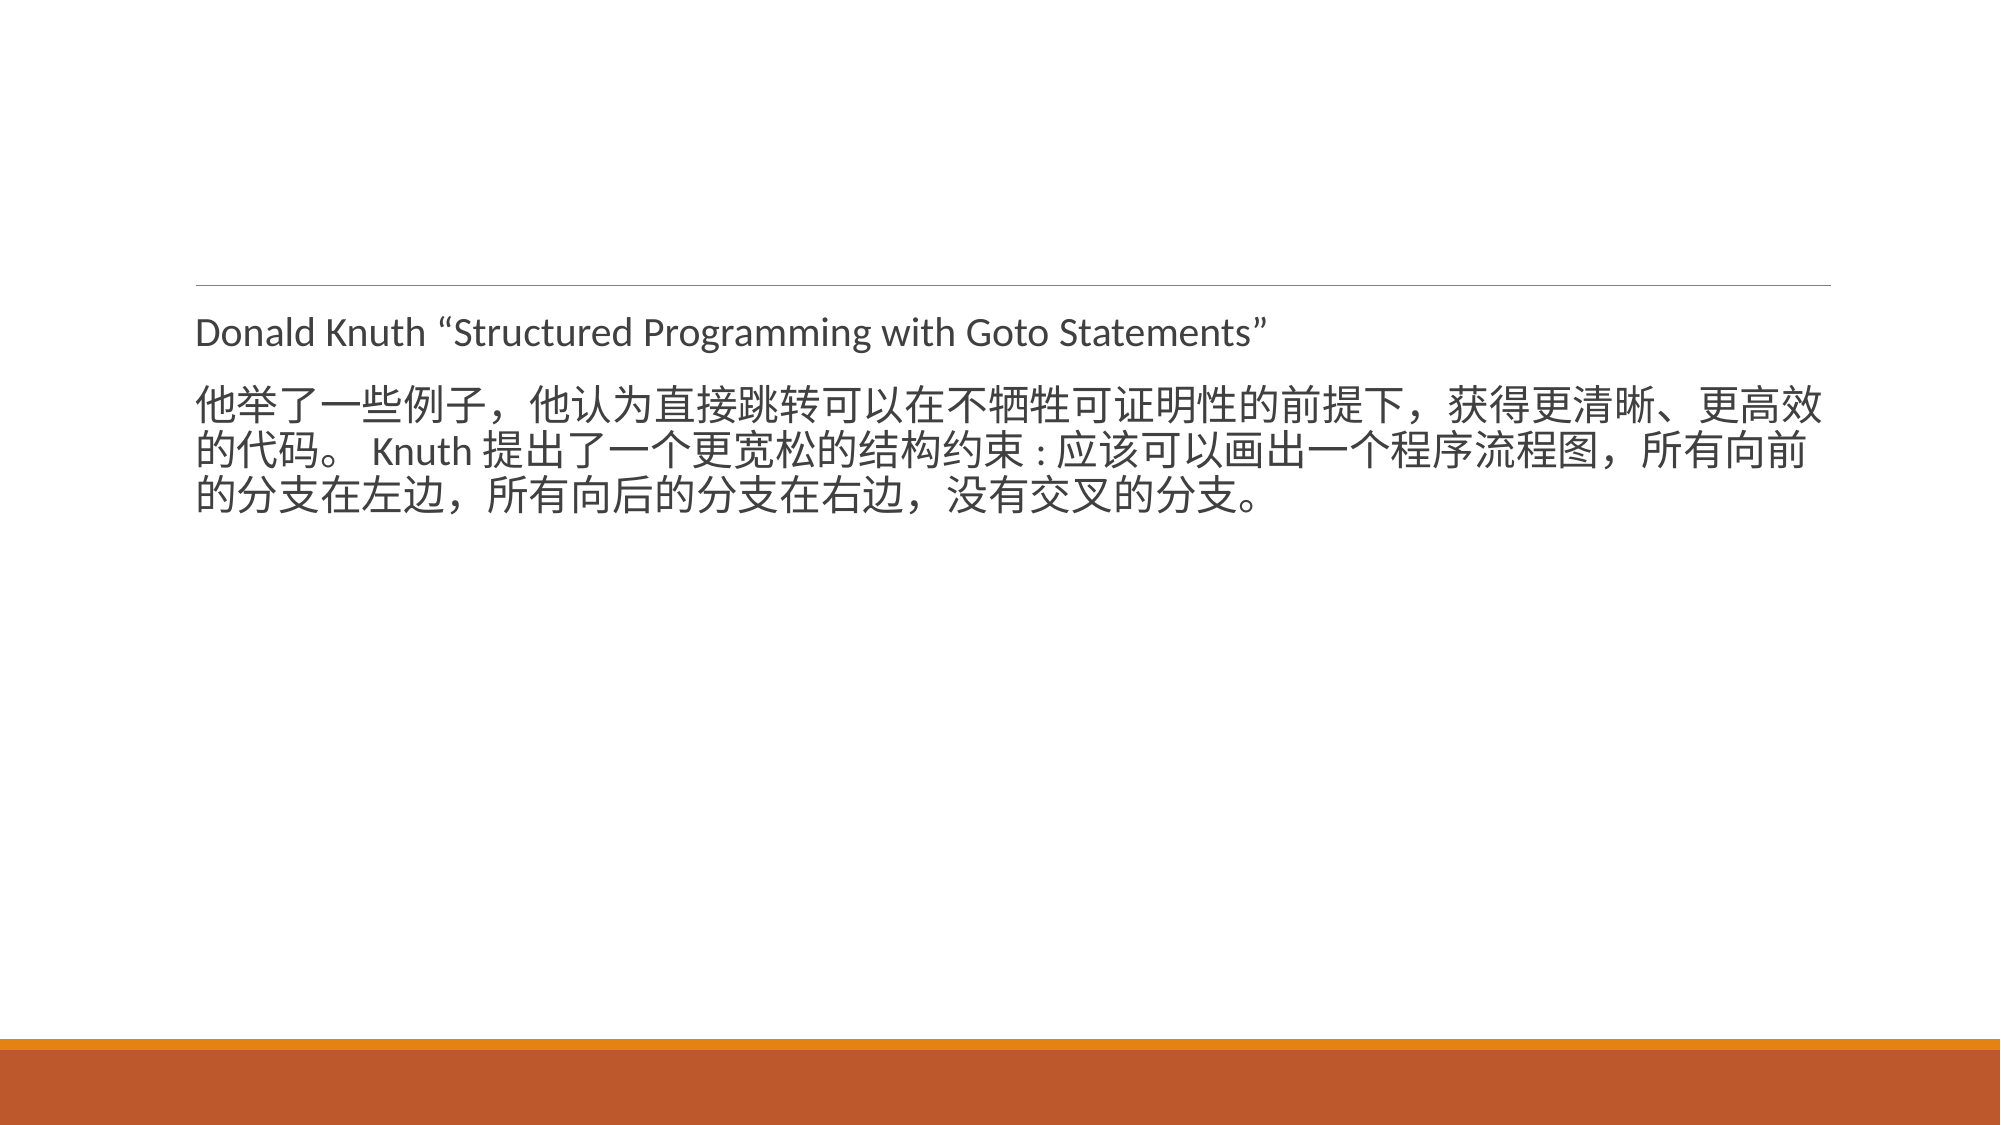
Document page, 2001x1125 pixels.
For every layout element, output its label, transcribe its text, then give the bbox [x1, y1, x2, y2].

list Donald Knuth “Structured Programming with Goto Statements” 他举了一些例子，他认为直接跳转可以在不牺牲可证明性的前提下，获得更清晰、更高效的代码。Knuth提出了一个更宽松的结构约束:应该可以画出一个程序流程图，所有向前的分支在左边，所有向后的分支在右边，没有交叉的分支。 [180, 302, 1830, 963]
